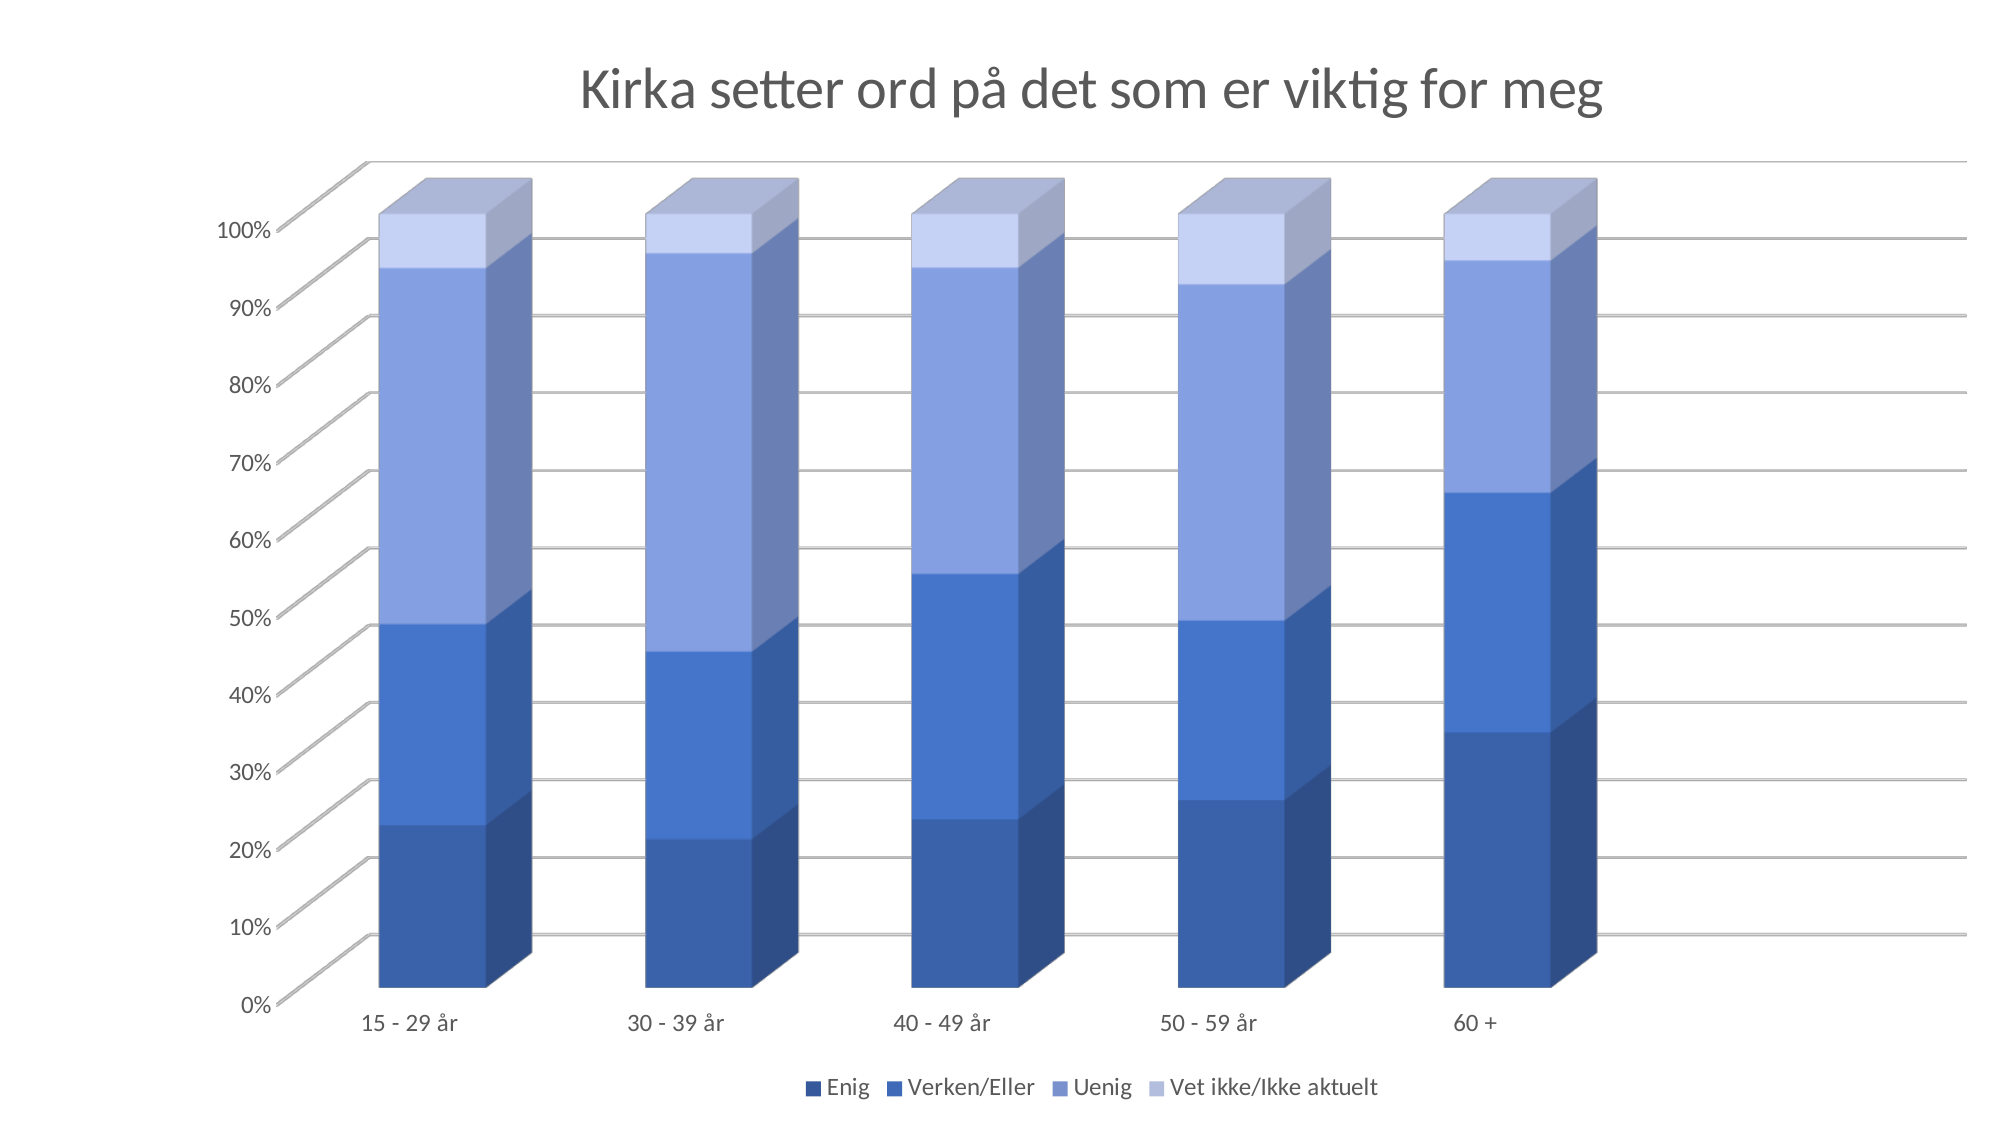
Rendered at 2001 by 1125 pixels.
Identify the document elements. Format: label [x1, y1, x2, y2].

chart [165, 17, 2000, 1108]
